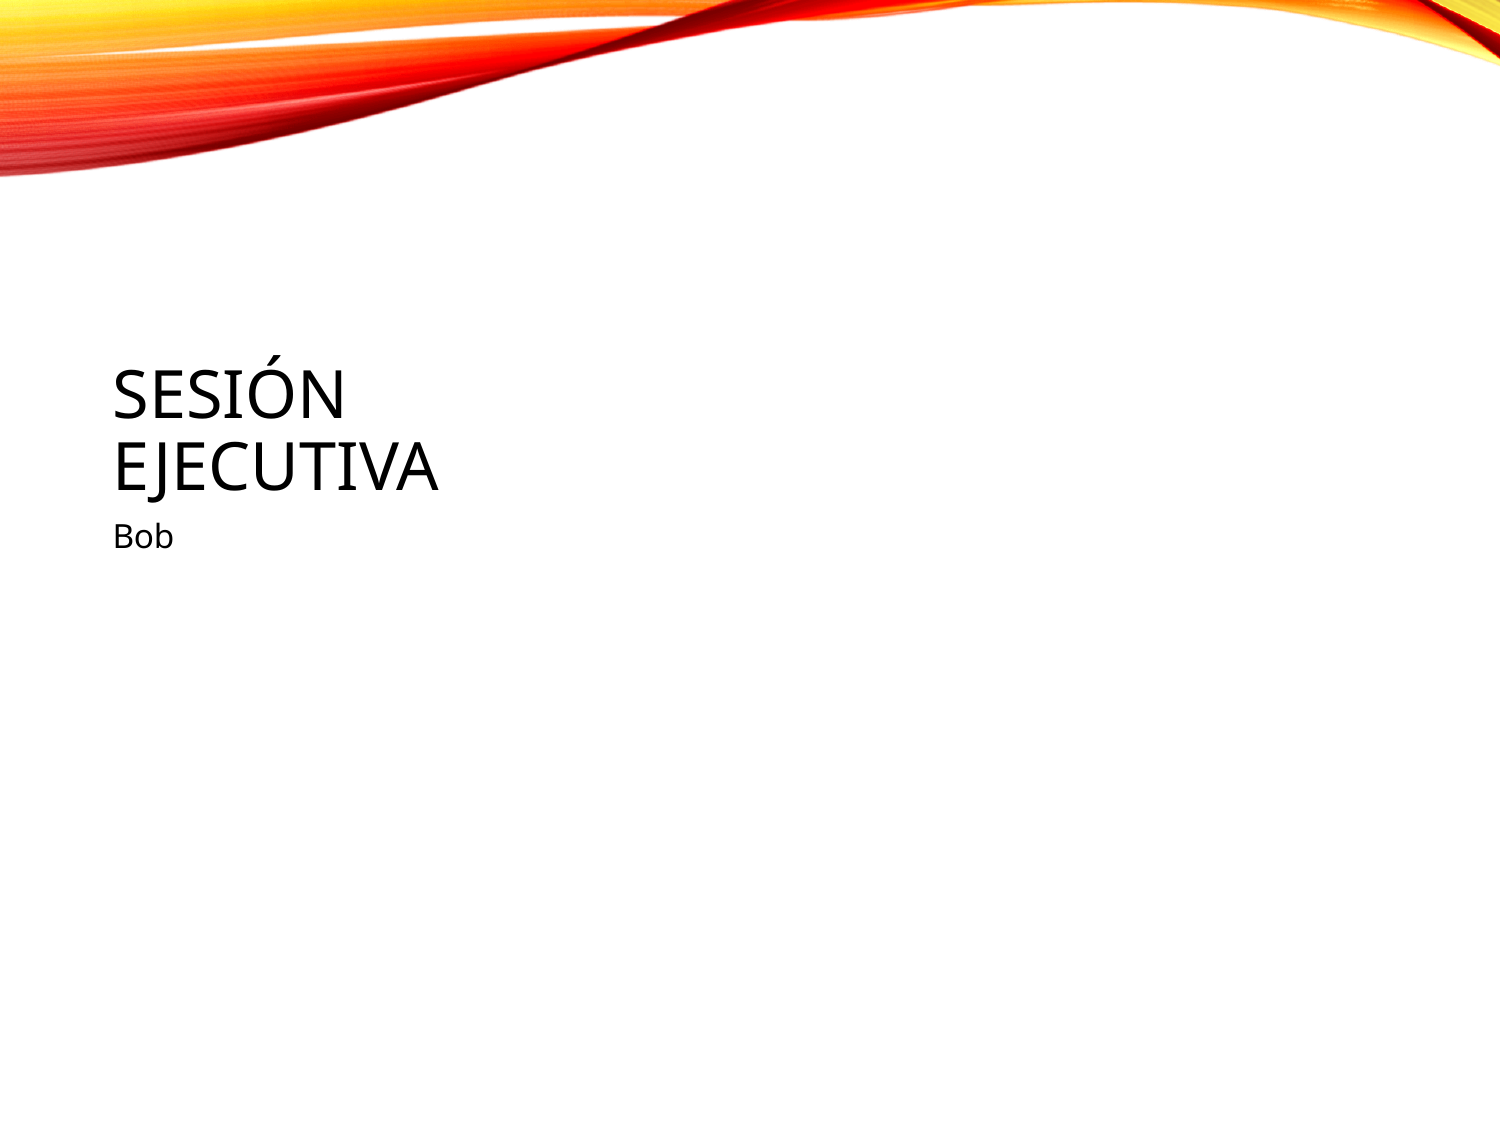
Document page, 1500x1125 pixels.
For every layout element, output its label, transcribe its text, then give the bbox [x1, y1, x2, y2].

list Bob [97, 512, 604, 1028]
title Sesión Ejecutiva [97, 249, 604, 512]
picture [0, 0, 1500, 178]
